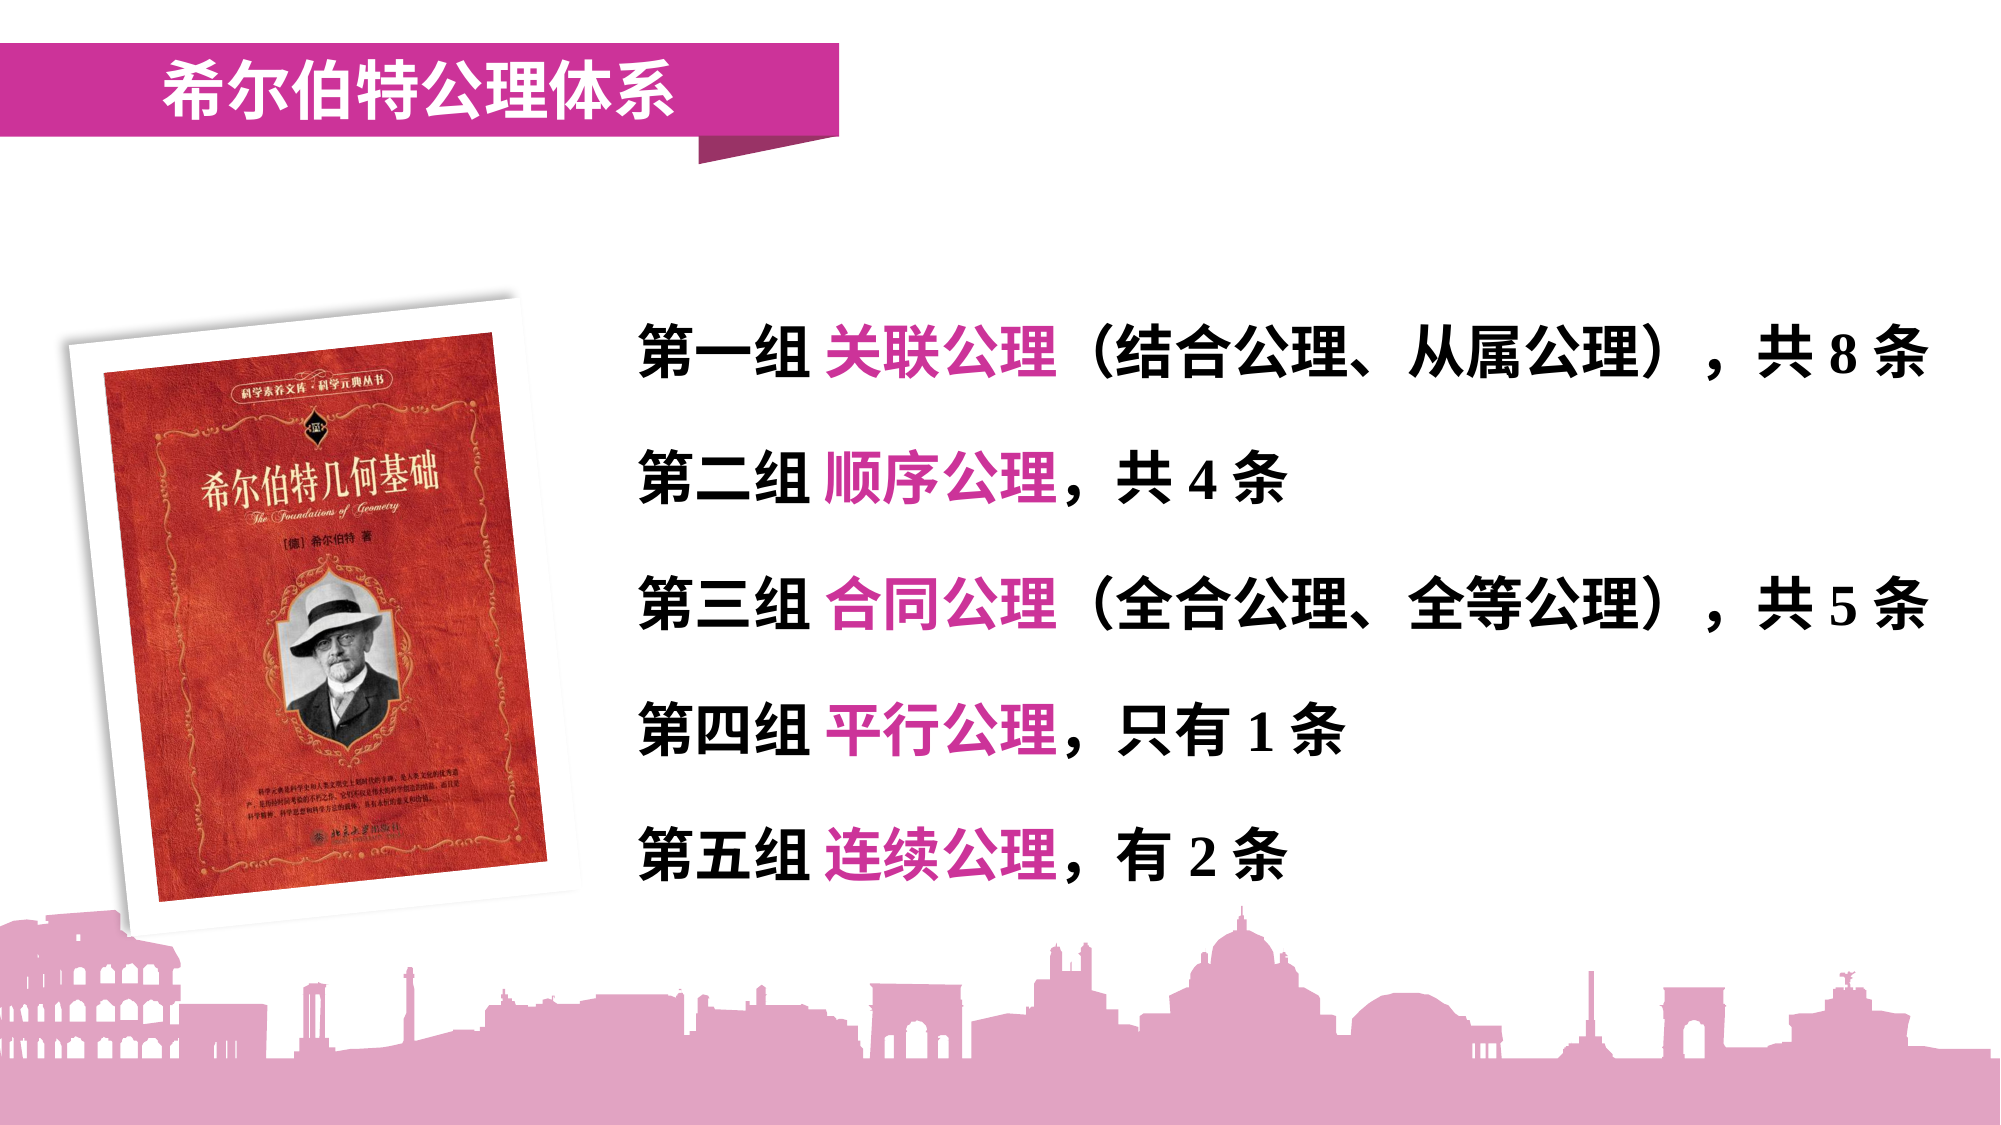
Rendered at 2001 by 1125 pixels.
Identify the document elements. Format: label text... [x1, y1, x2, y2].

picture [104, 333, 547, 902]
text_box [0, 909, 2000, 1125]
text_box 第一组 关联公理（结合公理、从属公理），共8条 第二组 顺序公理，共4条 第三组 合同公理（全合公理、全等公理），共5条 第四组 平行公理，只有1条 第五组 连续公理，有2条 [622, 272, 2000, 1016]
text_box 希尔伯特公理体系 [0, 43, 840, 136]
text_box [697, 134, 840, 166]
